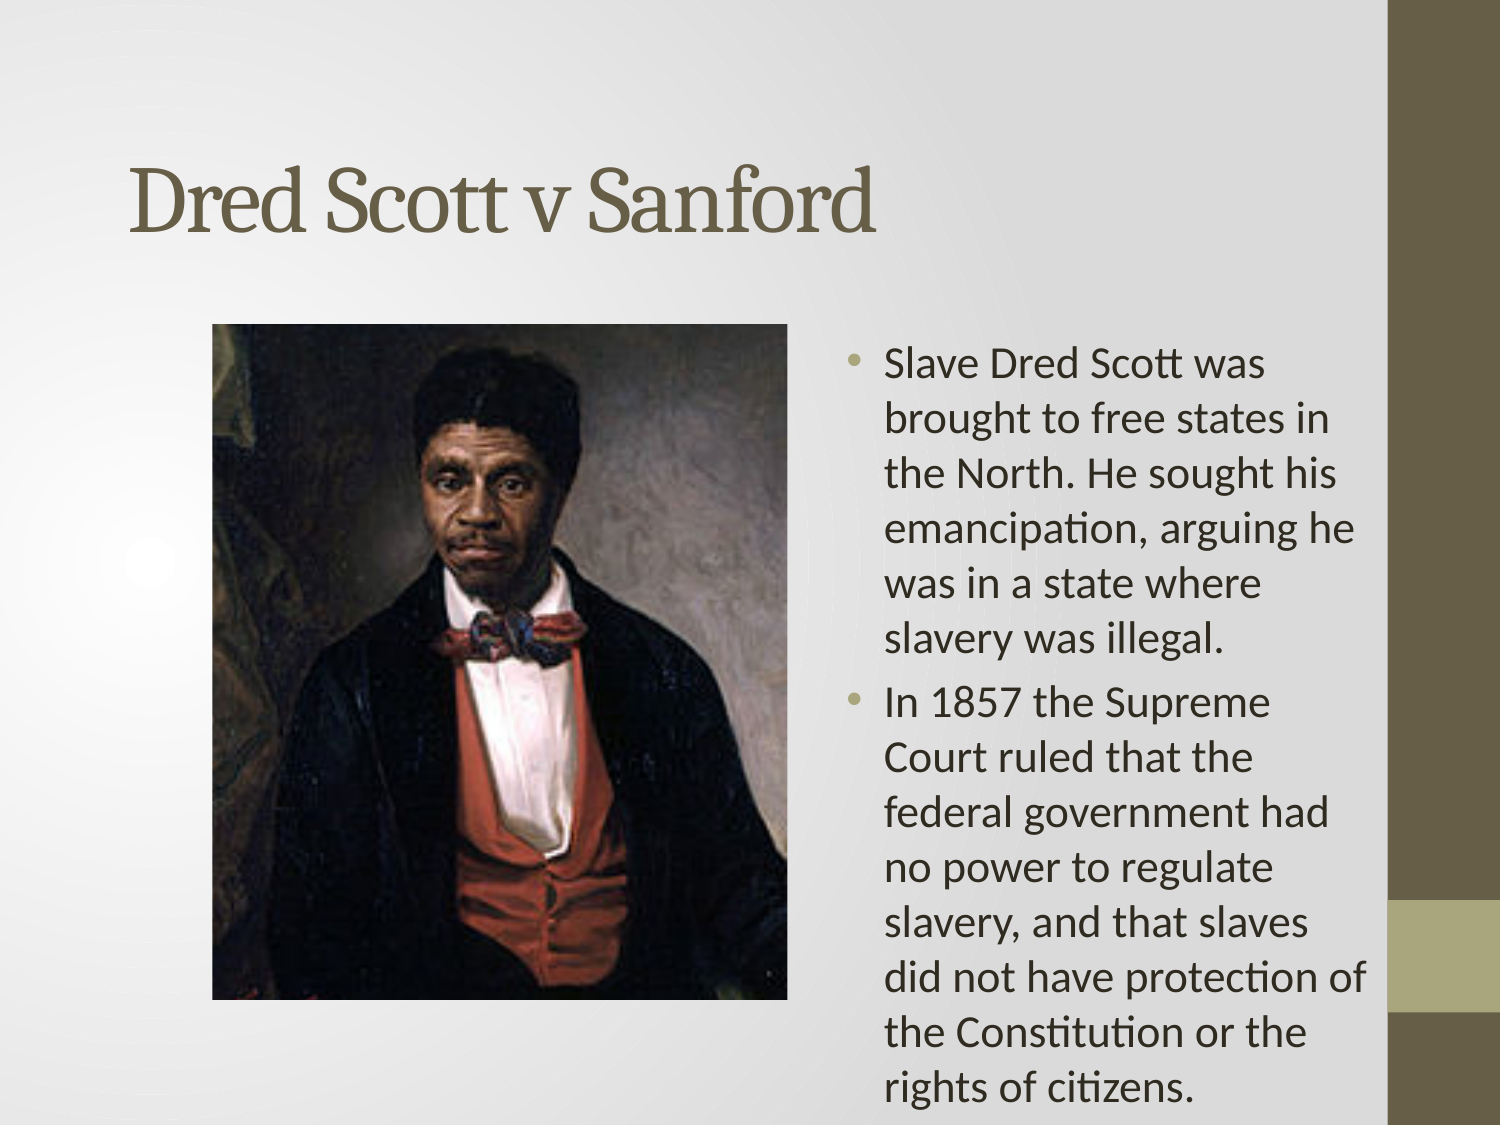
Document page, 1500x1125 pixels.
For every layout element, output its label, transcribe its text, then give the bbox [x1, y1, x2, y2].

title Dred Scott v Sanford [112, 99, 1388, 288]
list Slave Dred Scott was brought to free states in the North. He sought his emancipation, arguing he was in a state where slavery was illegal. In 1857 the Supreme Court ruled that the federal government had no power to regulate slavery, and that slaves did not have protection of the Constitution or the rights of citizens. [812, 324, 1388, 1000]
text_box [211, 324, 788, 1001]
